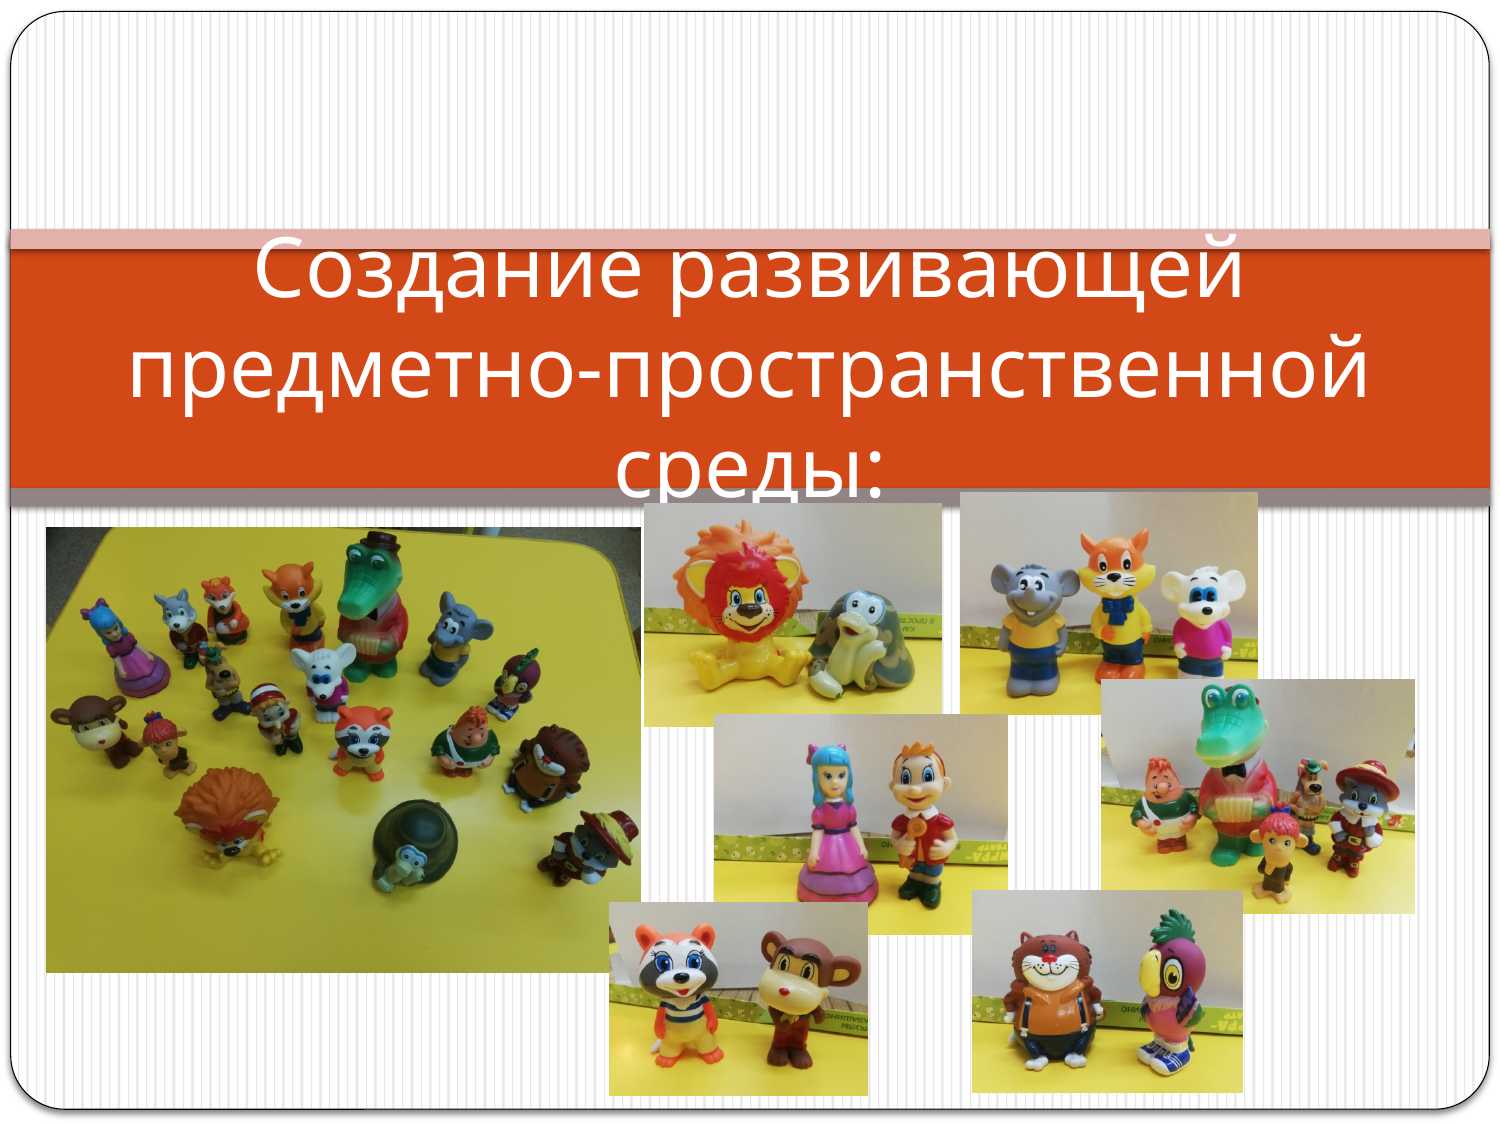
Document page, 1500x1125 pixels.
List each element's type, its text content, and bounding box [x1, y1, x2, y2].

title Создание развивающей предметно-пространственной среды: [75, 247, 1425, 489]
picture [46, 491, 1415, 1096]
